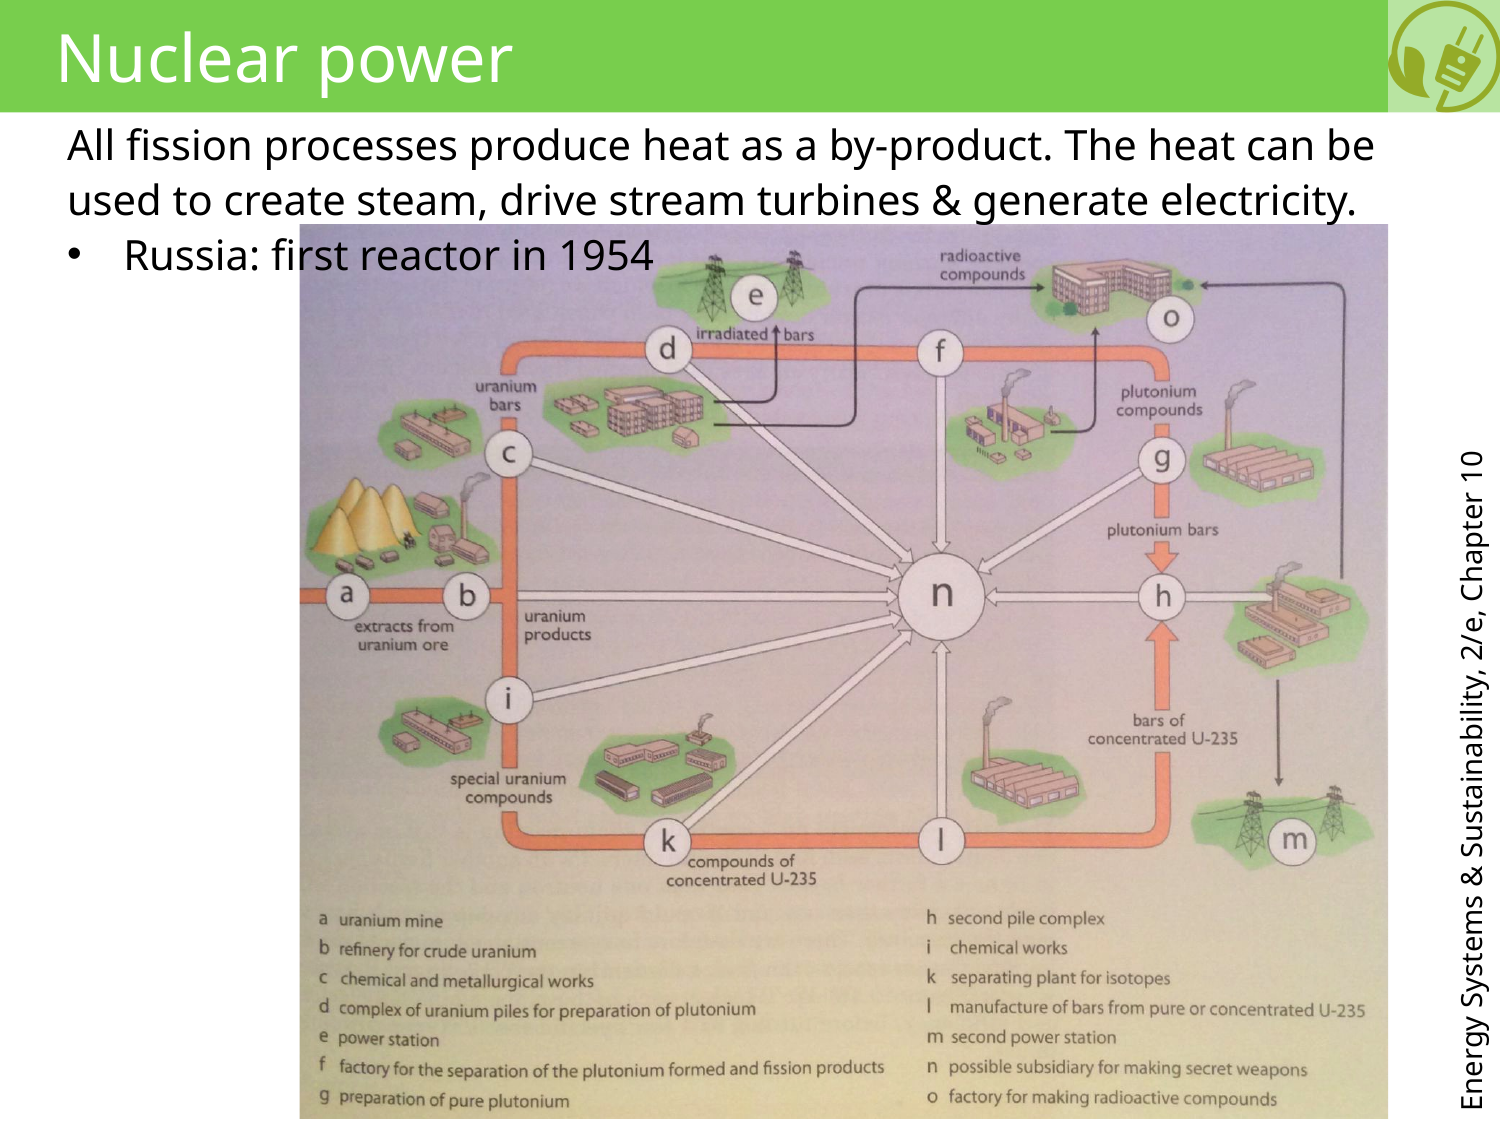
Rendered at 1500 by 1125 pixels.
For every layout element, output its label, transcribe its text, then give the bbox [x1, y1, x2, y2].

text_box All fission processes produce heat as a by-product. The heat can be used to create steam, drive stream turbines & generate electricity. Russia: first reactor in 1954 [52, 106, 1475, 286]
text_box [0, 0, 1388, 113]
text_box Energy Systems & Sustainability, 2/e, Chapter 10 [1445, 436, 1496, 1125]
picture [1388, 0, 1500, 114]
text_box Nuclear power [40, 8, 530, 103]
picture [299, 224, 1389, 1119]
